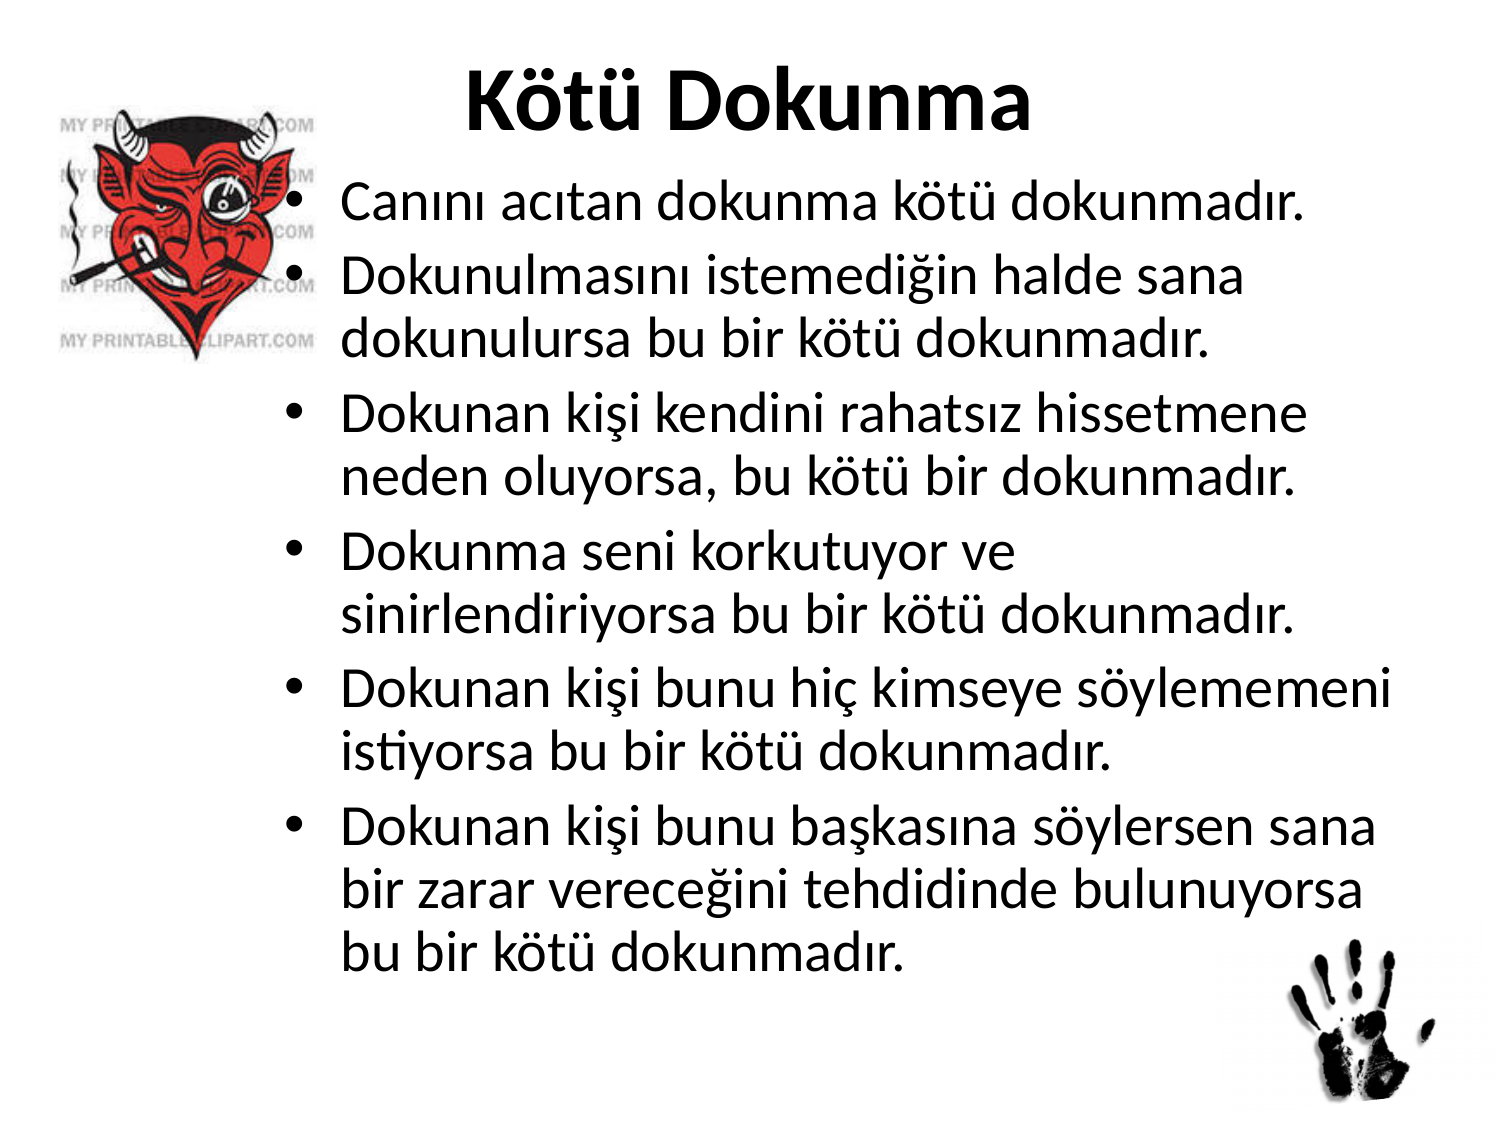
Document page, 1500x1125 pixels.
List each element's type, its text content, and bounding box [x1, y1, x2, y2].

picture [1209, 923, 1500, 1117]
list Canını acıtan dokunma kötü dokunmadır. Dokunulmasını istemediğin halde sana dokunulursa bu bir kötü dokunmadır. Dokunan kişi kendini rahatsız hissetmene neden oluyorsa, bu kötü bir dokunmadır. Dokunma seni korkutuyor ve sinirlendiriyorsa bu bir kötü dokunmadır. Dokunan kişi bunu hiç kimseye söylememeni istiyorsa bu bir kötü dokunmadır. Dokunan kişi bunu başkasına söylersen sana bir zarar vereceğini tehdidinde bulunuyorsa bu bir kötü dokunmadır. [269, 162, 1413, 905]
title Kötü Dokunma [75, 0, 1425, 188]
picture [58, 105, 317, 364]
